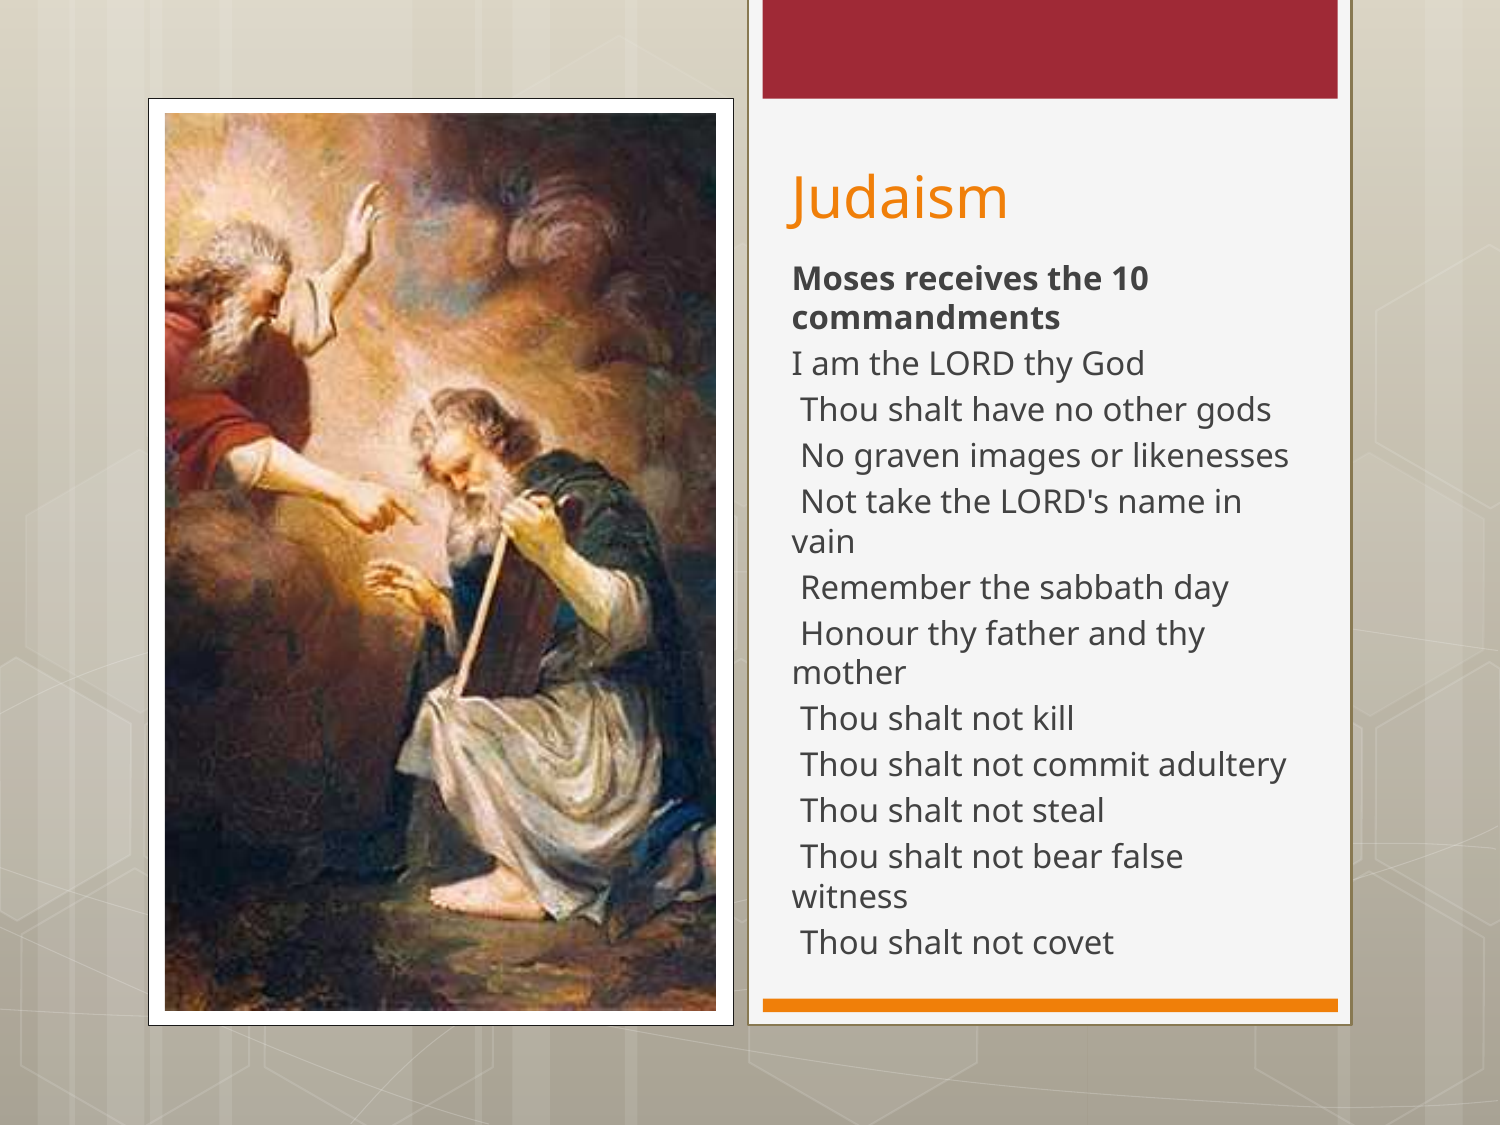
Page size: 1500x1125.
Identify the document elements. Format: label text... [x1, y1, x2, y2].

picture [164, 113, 717, 1011]
title Judaism [776, 112, 1319, 238]
list Moses receives the 10 commandments I am the LORD thy God Thou shalt have no other gods No graven images or likenesses Not take the LORD's name in vain Remember the sabbath day Honour thy father and thy mother Thou shalt not kill Thou shalt not commit adultery Thou shalt not steal Thou shalt not bear false witness Thou shalt not covet [776, 249, 1319, 975]
